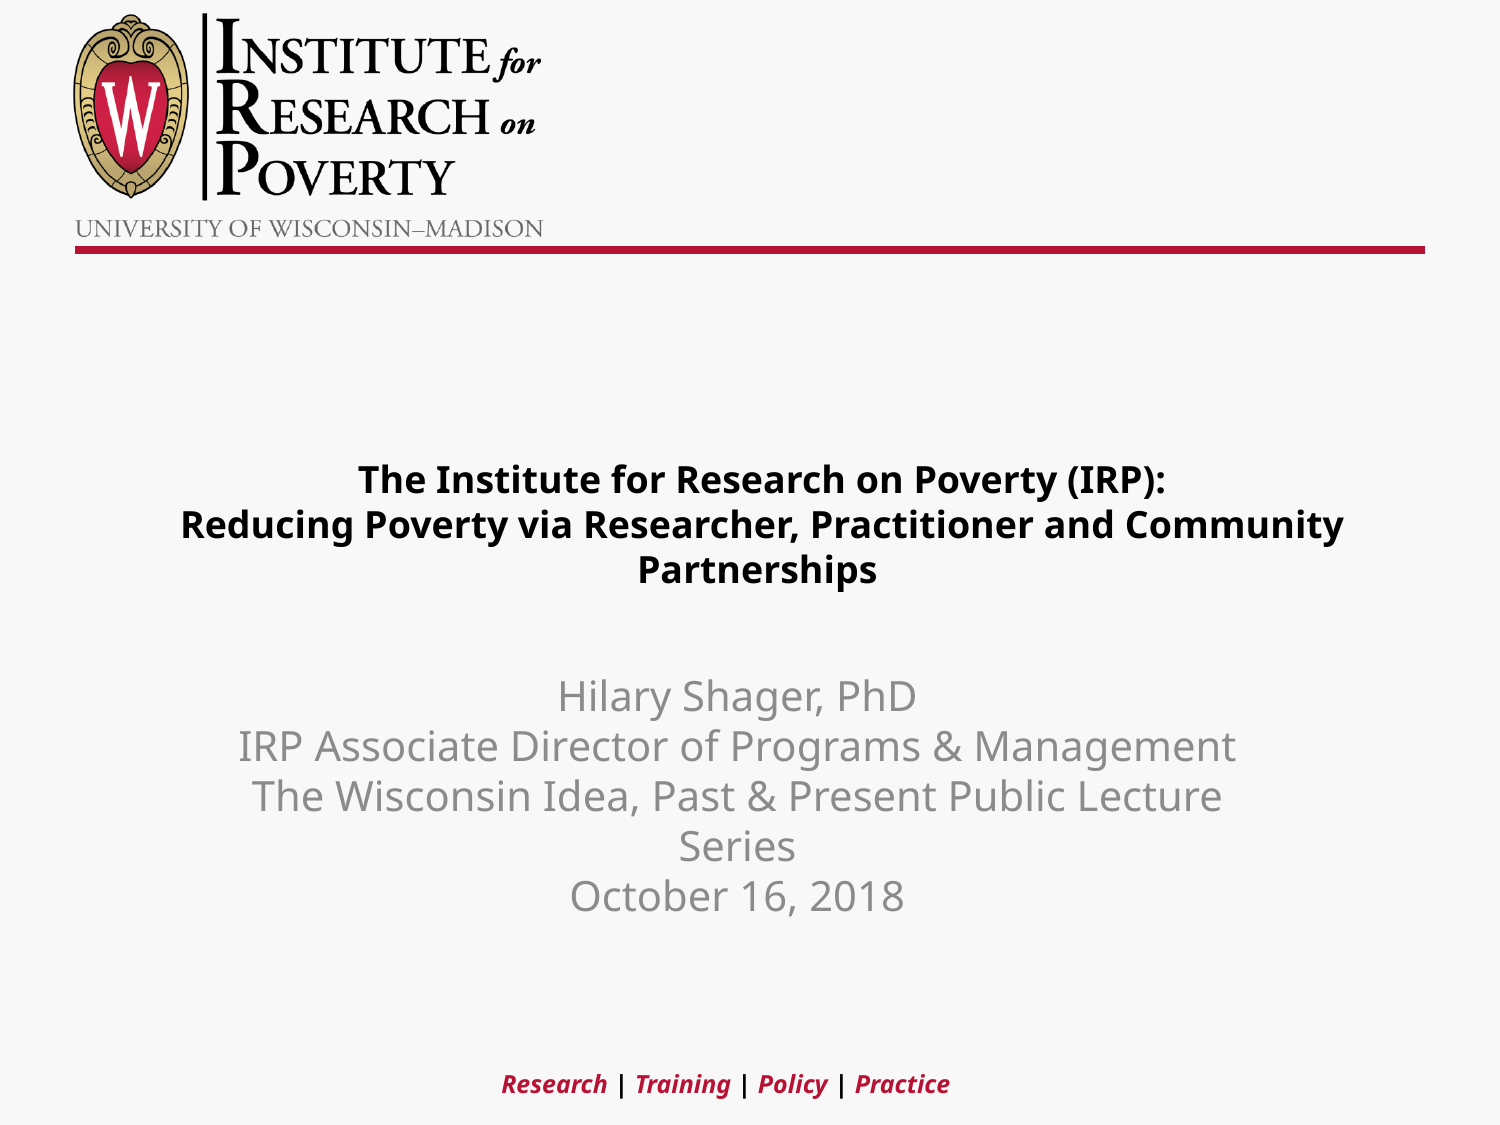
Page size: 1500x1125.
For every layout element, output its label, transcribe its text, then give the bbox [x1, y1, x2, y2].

picture [71, 12, 546, 240]
subtitle Hilary Shager, PhD IRP Associate Director of Programs & Management The Wisconsin Idea, Past & Present Public Lecture Series October 16, 2018 [212, 612, 1263, 900]
title The Institute for Research on Poverty (IRP): Reducing Poverty via Researcher, Practitioner and Community Partnerships [125, 399, 1400, 642]
